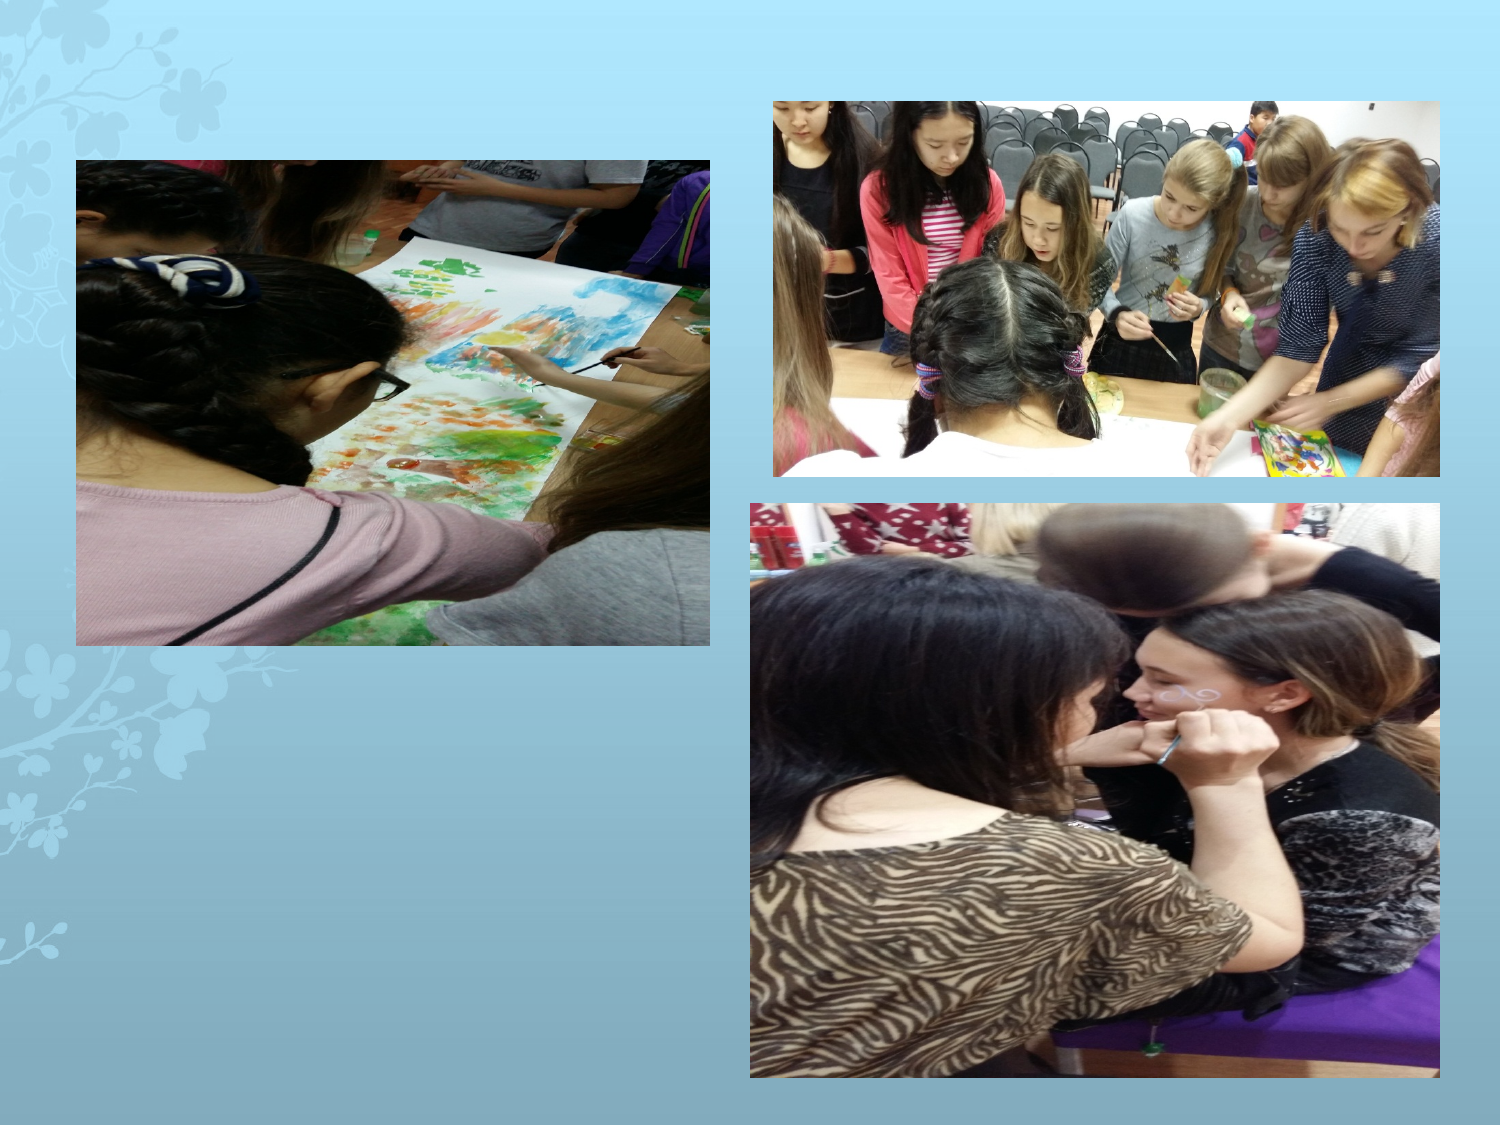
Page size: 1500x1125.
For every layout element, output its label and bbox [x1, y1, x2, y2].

picture [76, 160, 710, 646]
picture [750, 503, 1440, 1078]
picture [773, 101, 1440, 477]
